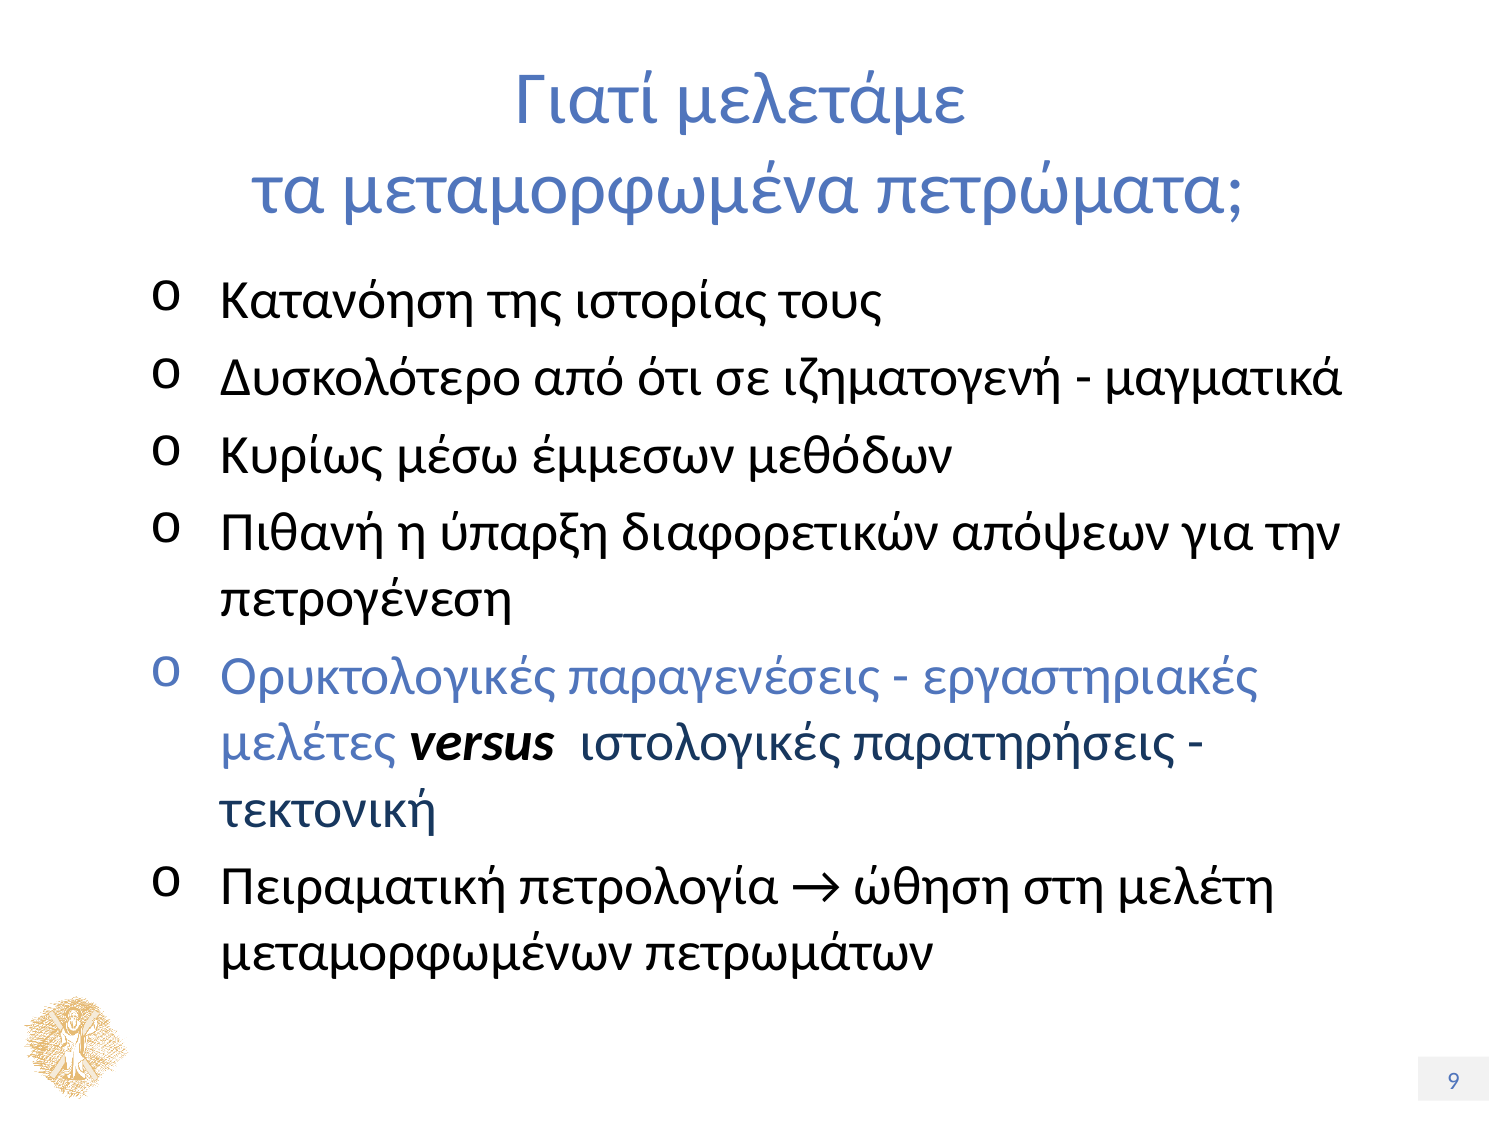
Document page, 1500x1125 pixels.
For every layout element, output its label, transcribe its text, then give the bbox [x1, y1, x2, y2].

picture [17, 986, 137, 1103]
title Γιατί μελετάμε τα μεταμορφωμένα πετρώματα; [75, 45, 1425, 233]
list Κατανόηση της ιστορίας τους Δυσκολότερο από ότι σε ιζηματογενή - μαγματικά Κυρίως μέσω έμμεσων μεθόδων Πιθανή η ύπαρξη διαφορετικών απόψεων για την πετρογένεση Ορυκτολογικές παραγενέσεις - εργαστηριακές μελέτες versus ιστολογικές παρατηρήσεις - τεκτονική Πειραματική πετρολογία → ώθηση στη μελέτη μεταμορφωμένων πετρωμάτων [76, 255, 1427, 998]
